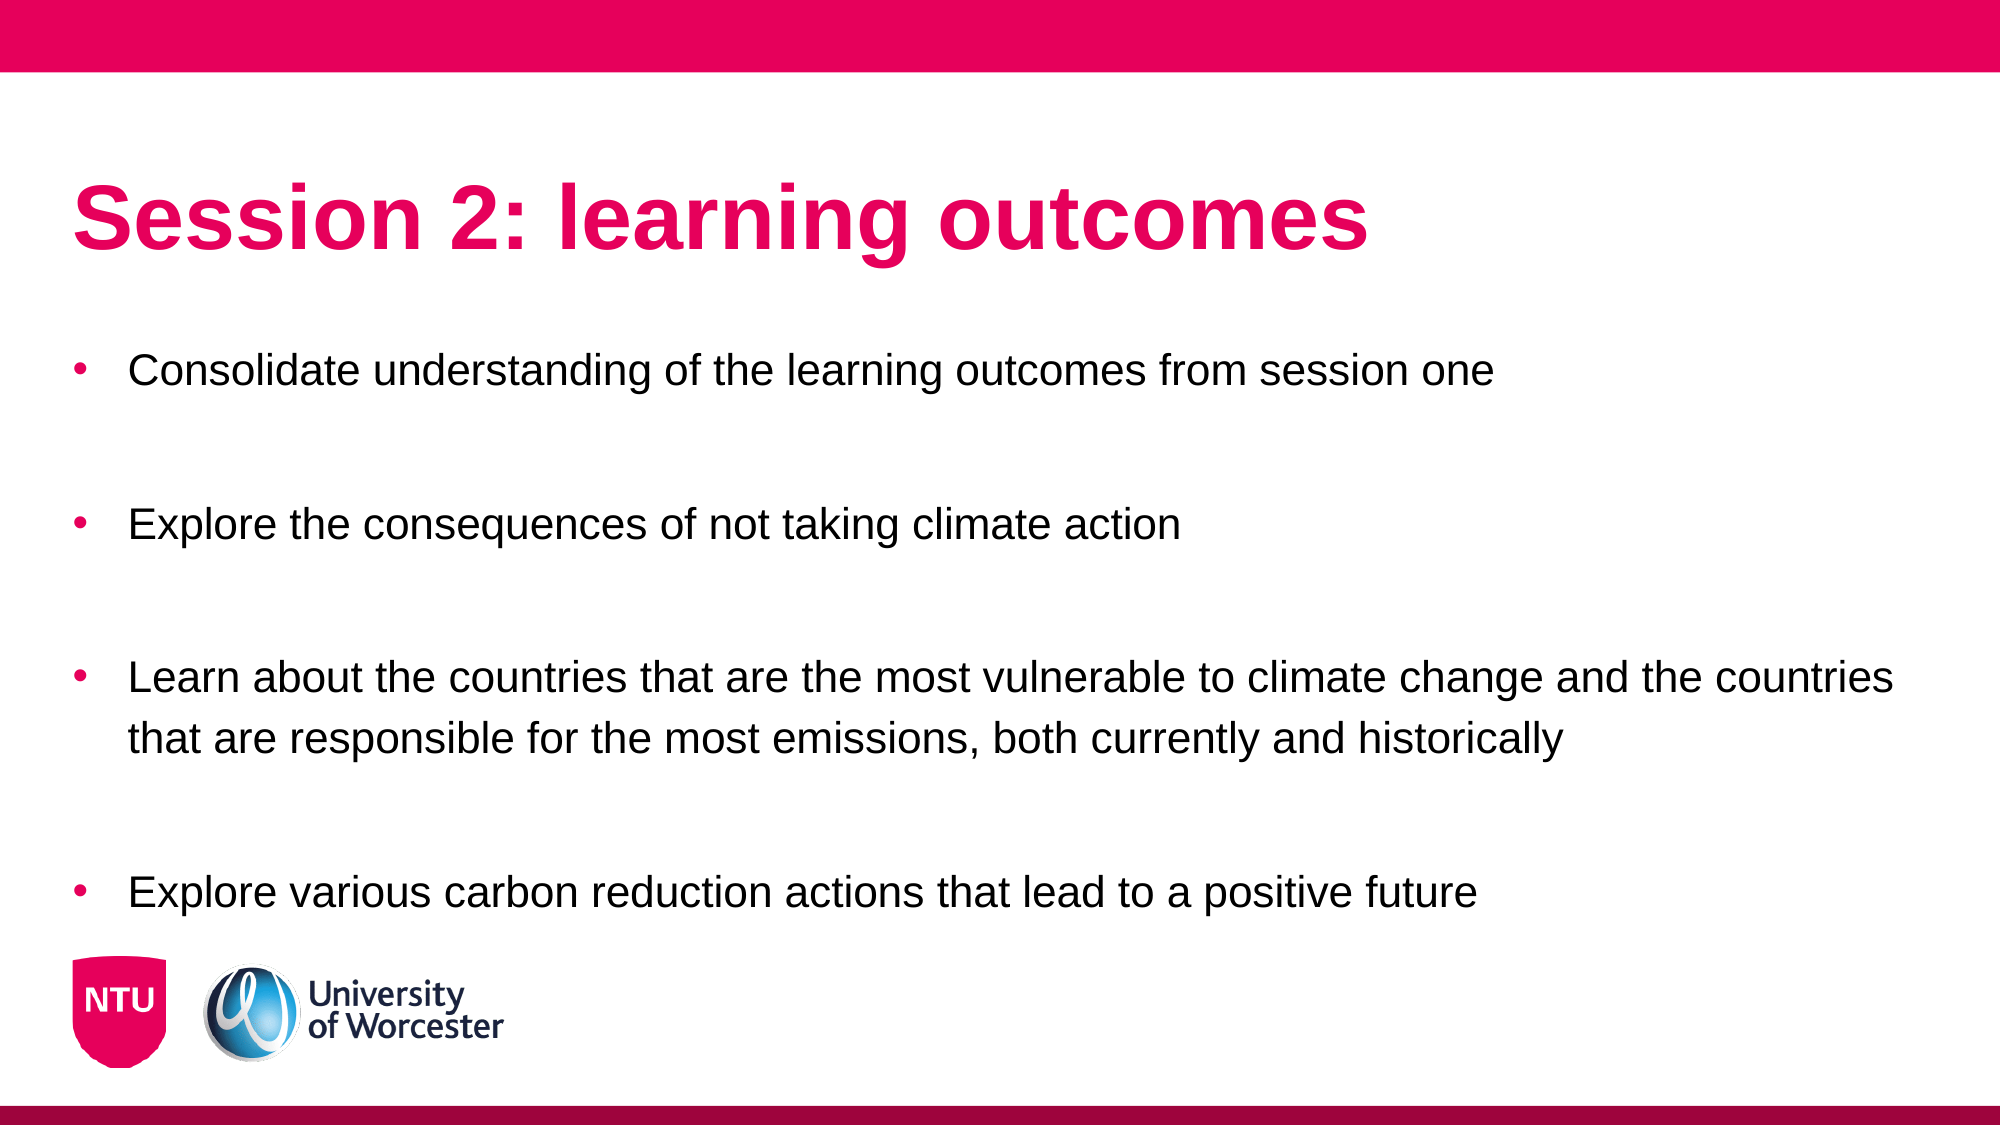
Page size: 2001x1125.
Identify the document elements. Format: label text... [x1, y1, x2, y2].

picture [172, 949, 535, 1076]
list Consolidate understanding of the learning outcomes from session one Explore the consequences of not taking climate action Learn about the countries that are the most vulnerable to climate change and the countries that are responsible for the most emissions, both currently and historically Explore various carbon reduction actions that lead to a positive future [72, 326, 1928, 935]
title Session 2: learning outcomes [72, 131, 1928, 296]
